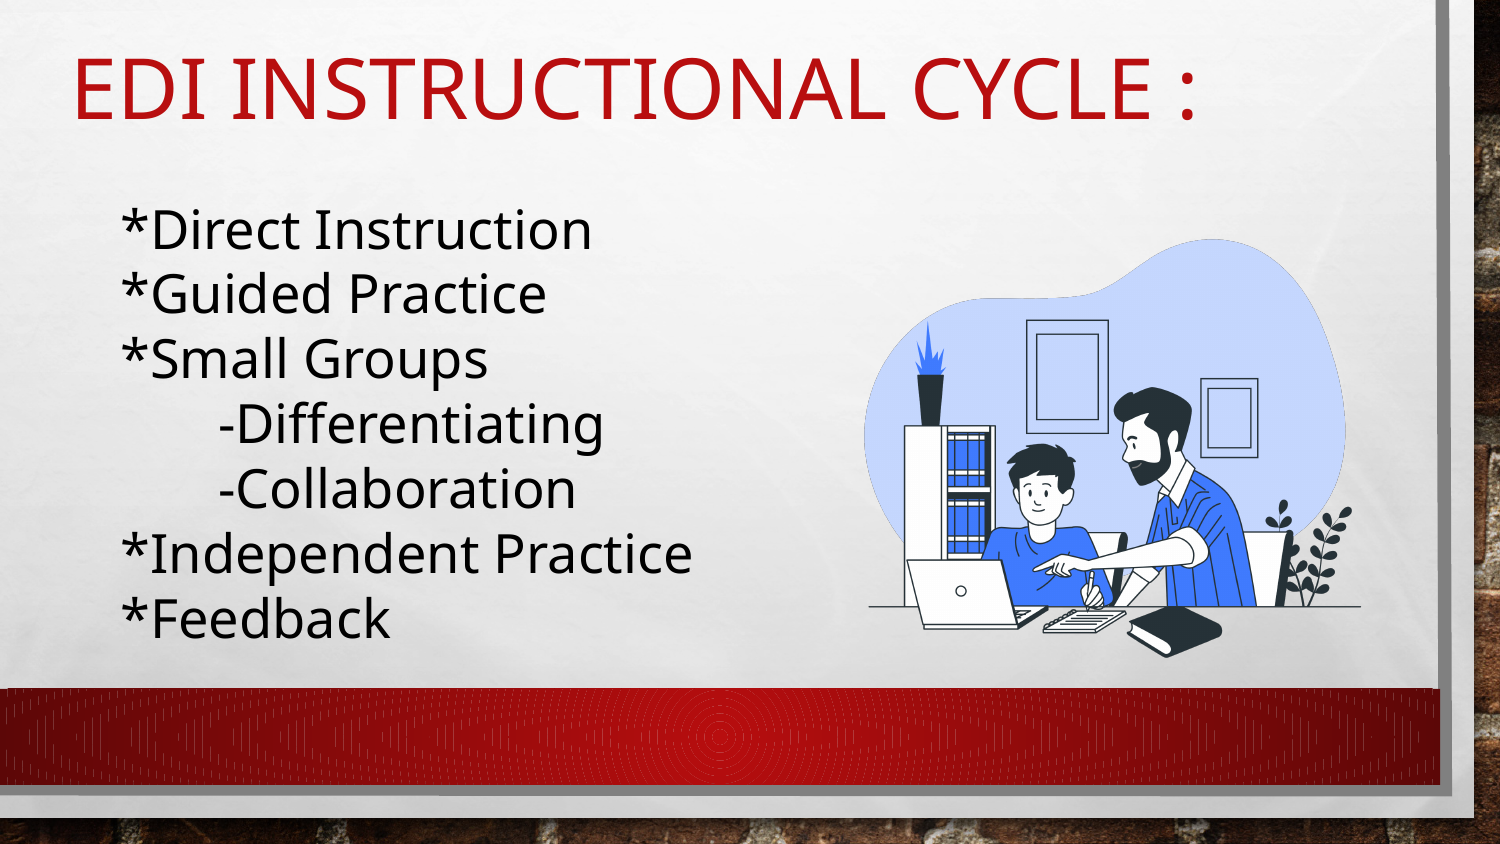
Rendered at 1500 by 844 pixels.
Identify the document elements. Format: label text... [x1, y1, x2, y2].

title EDI instructional cycle : [55, 31, 1359, 180]
text_box *Direct Instruction *Guided Practice *Small Groups -Differentiating -Collaboration *Independent Practice *Feedback [105, 179, 743, 679]
picture [0, 0, 1500, 844]
picture [823, 163, 1397, 737]
